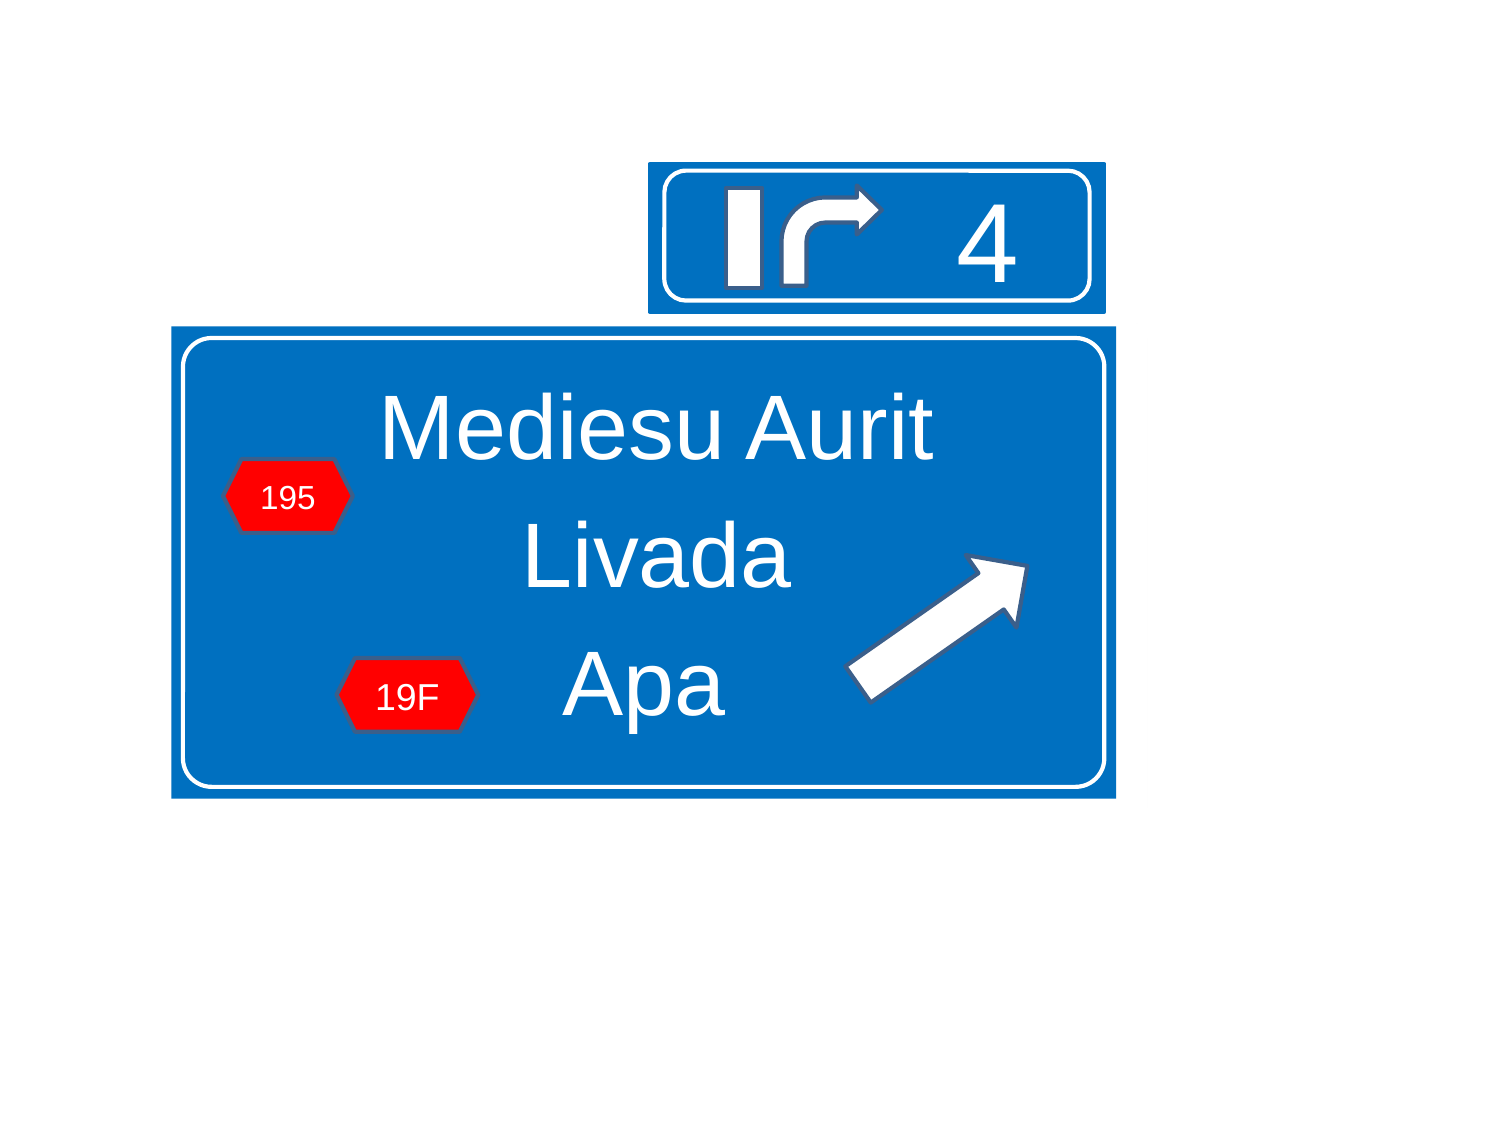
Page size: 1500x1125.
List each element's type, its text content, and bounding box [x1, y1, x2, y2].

text_box 4 [648, 162, 1106, 314]
text_box 195 [221, 456, 355, 535]
text_box [180, 335, 1107, 789]
text_box [662, 168, 1092, 303]
subtitle Mediesu Aurit Livada Apa [171, 326, 1117, 799]
text_box [180, 146, 1107, 305]
